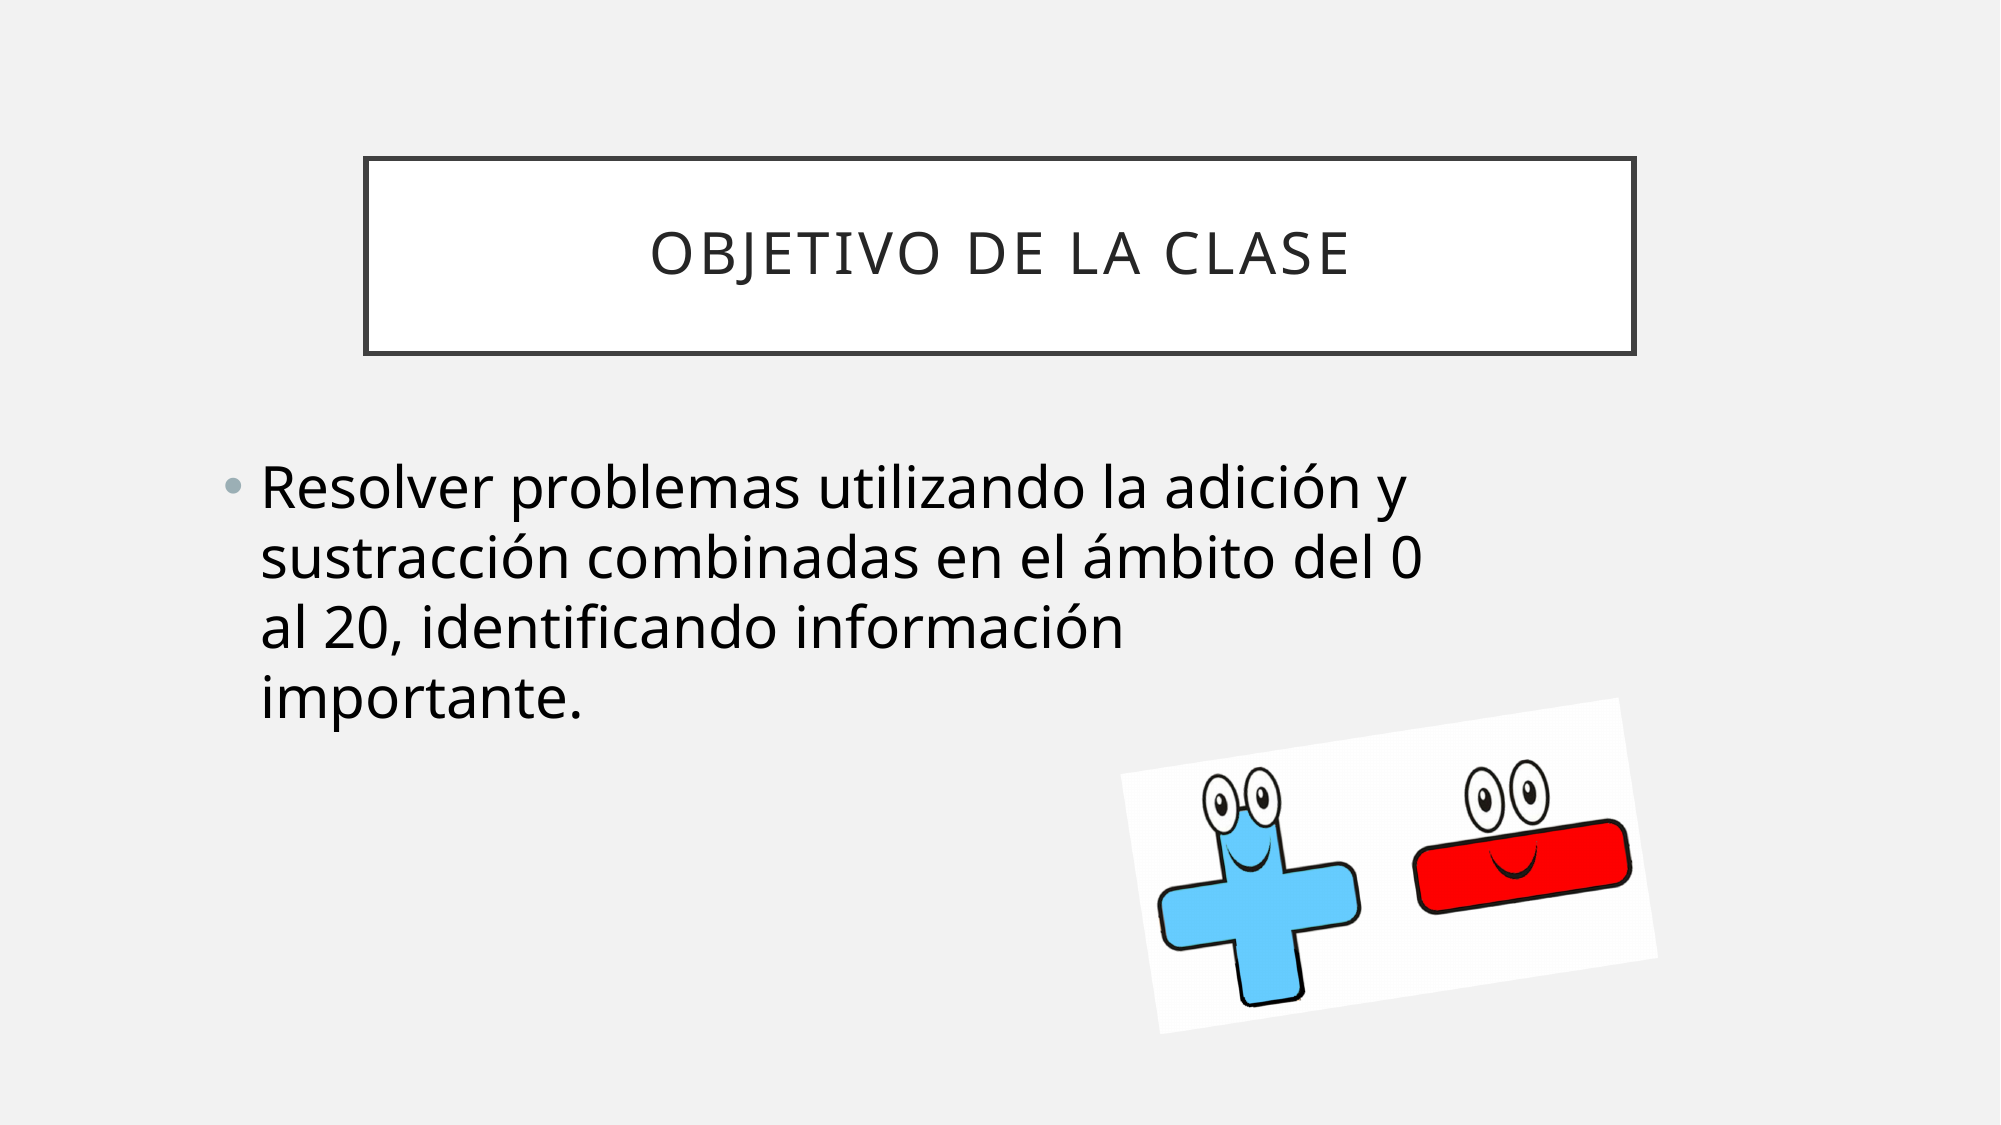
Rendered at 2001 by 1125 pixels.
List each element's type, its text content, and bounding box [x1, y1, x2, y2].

list Resolver problemas utilizando la adición y sustracción combinadas en el ámbito del 0 al 20, identificando información importante. [208, 443, 1477, 952]
title Objetivo de la clase [363, 156, 1637, 356]
picture [1121, 698, 1658, 1034]
